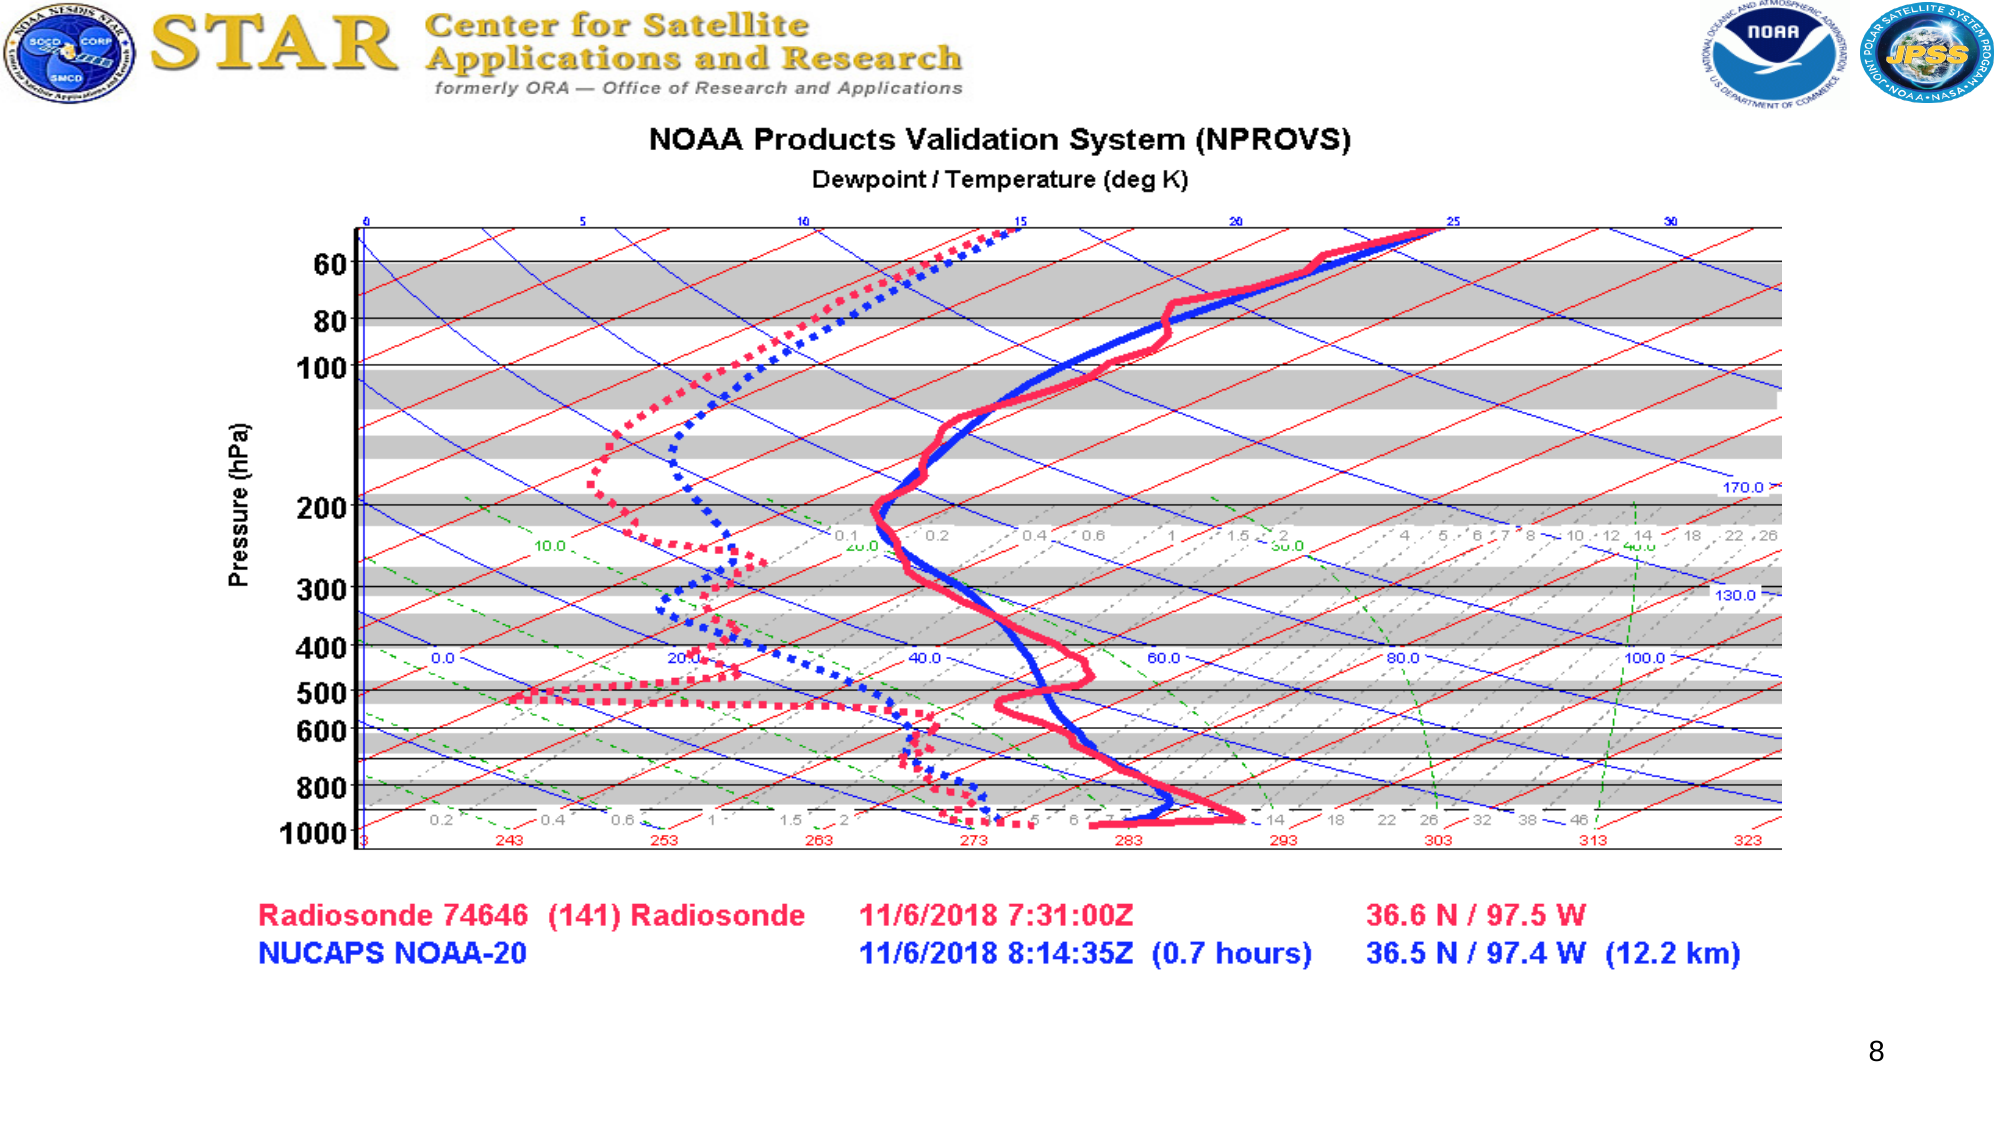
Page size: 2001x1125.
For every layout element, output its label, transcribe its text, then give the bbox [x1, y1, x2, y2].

picture [218, 114, 1782, 1080]
picture [1860, 2, 1994, 103]
picture [1700, 0, 1850, 110]
picture [0, 0, 1084, 107]
slide_number 8 [1433, 1024, 1901, 1103]
